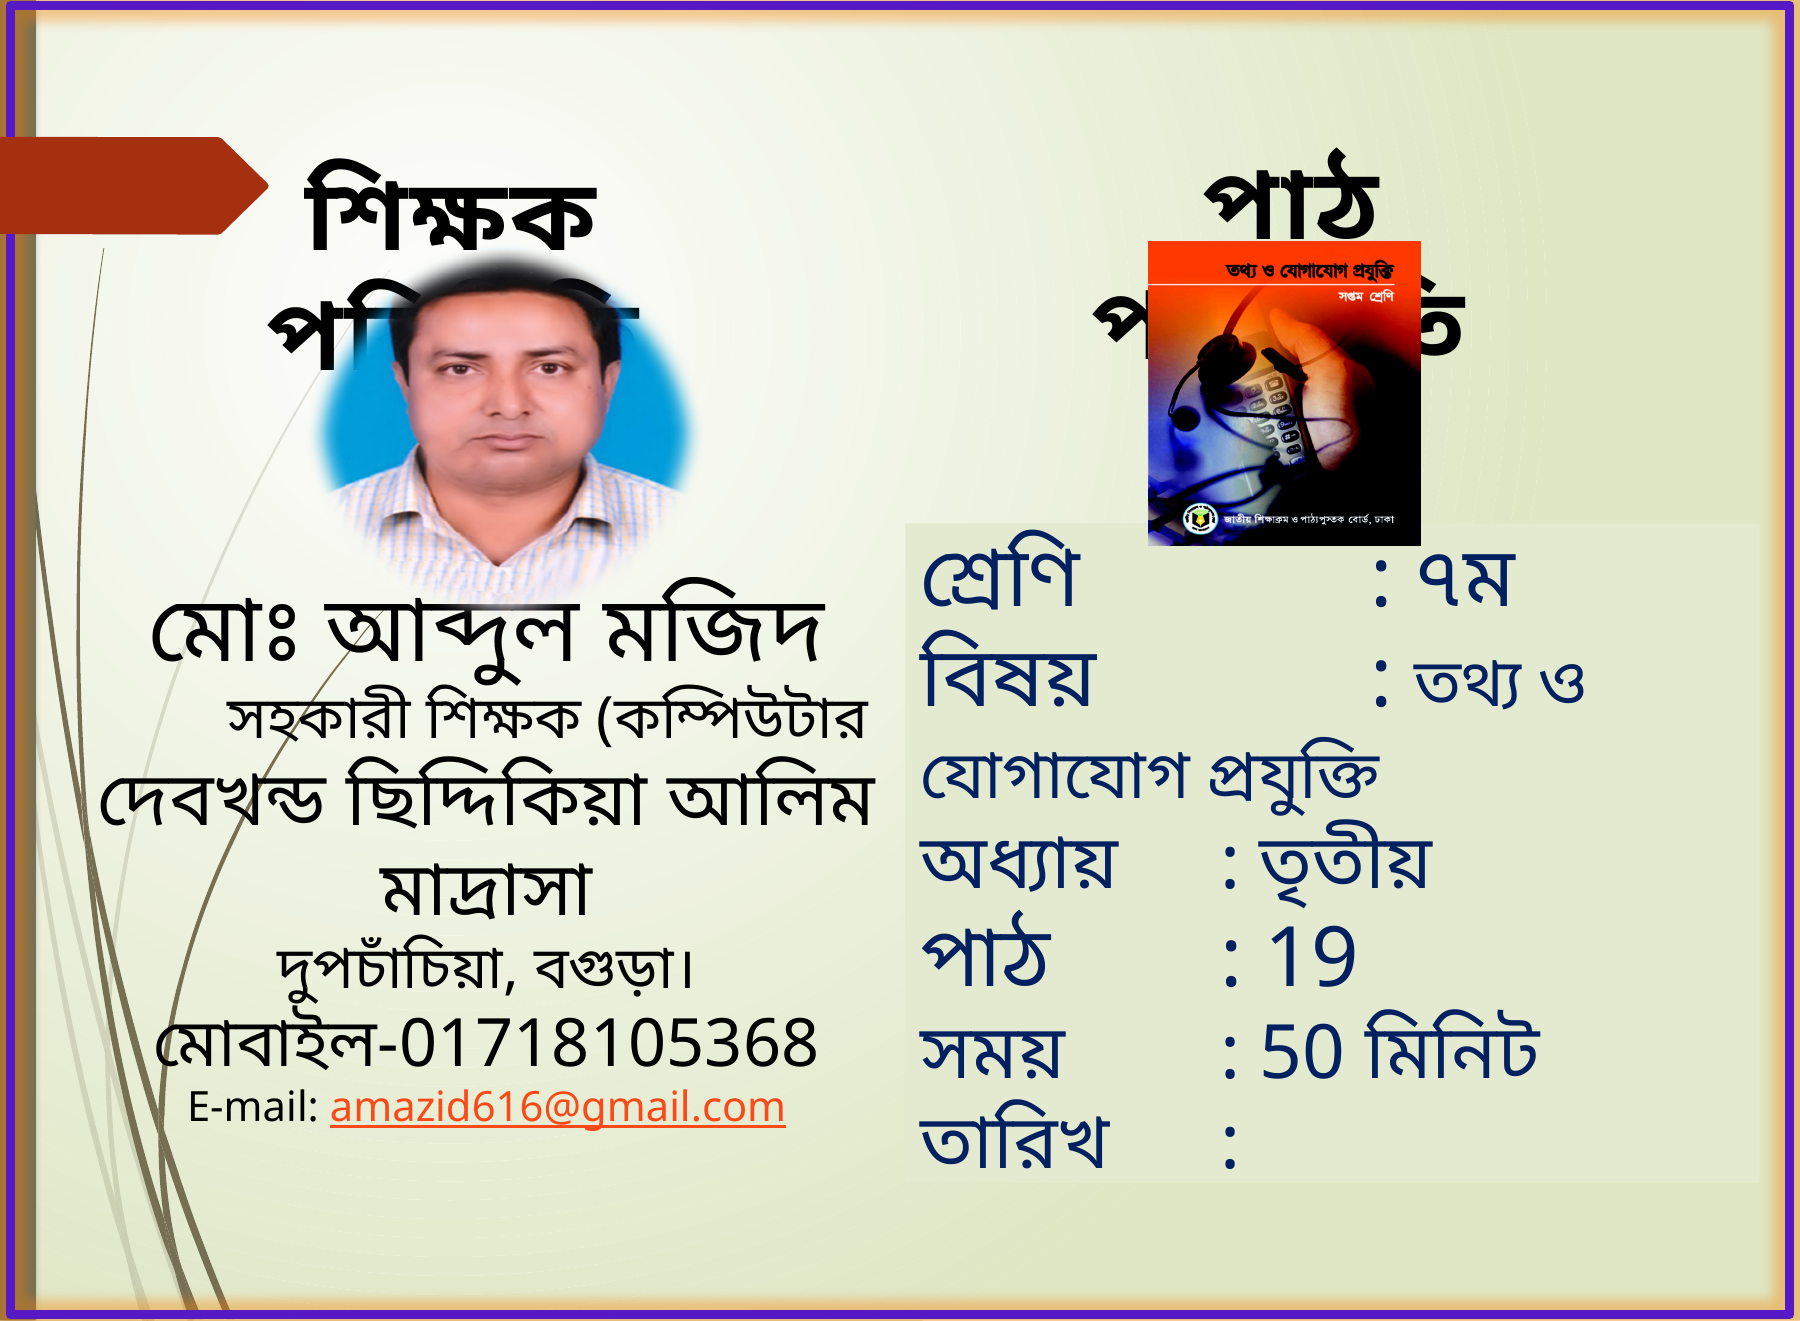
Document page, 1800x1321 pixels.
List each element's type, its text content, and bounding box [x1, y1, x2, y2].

picture [1147, 241, 1422, 546]
text_box শিক্ষক পরিচিতি [105, 142, 800, 398]
text_box পাঠ পরিচিতি [998, 131, 1587, 387]
text_box মোঃ আব্দুল মজিদ সহকারী শিক্ষক (কম্পিউটার দেবখন্ড ছিদ্দিকিয়া আলিম মাদ্রাসা দুপচাঁচিয়া, বগুড়া। মোবাইল-01718105368 E-mail: amazid616@gmail.com [67, 623, 904, 1084]
text_box শ্রেণি : ৭ম বিষয় : তথ্য ও যোগাযোগ প্রযুক্তি অধ্যায় : তৃতীয় পাঠ : 19 সময় : 50 মিনিট তারিখ : [904, 522, 1761, 1184]
picture [303, 241, 706, 627]
